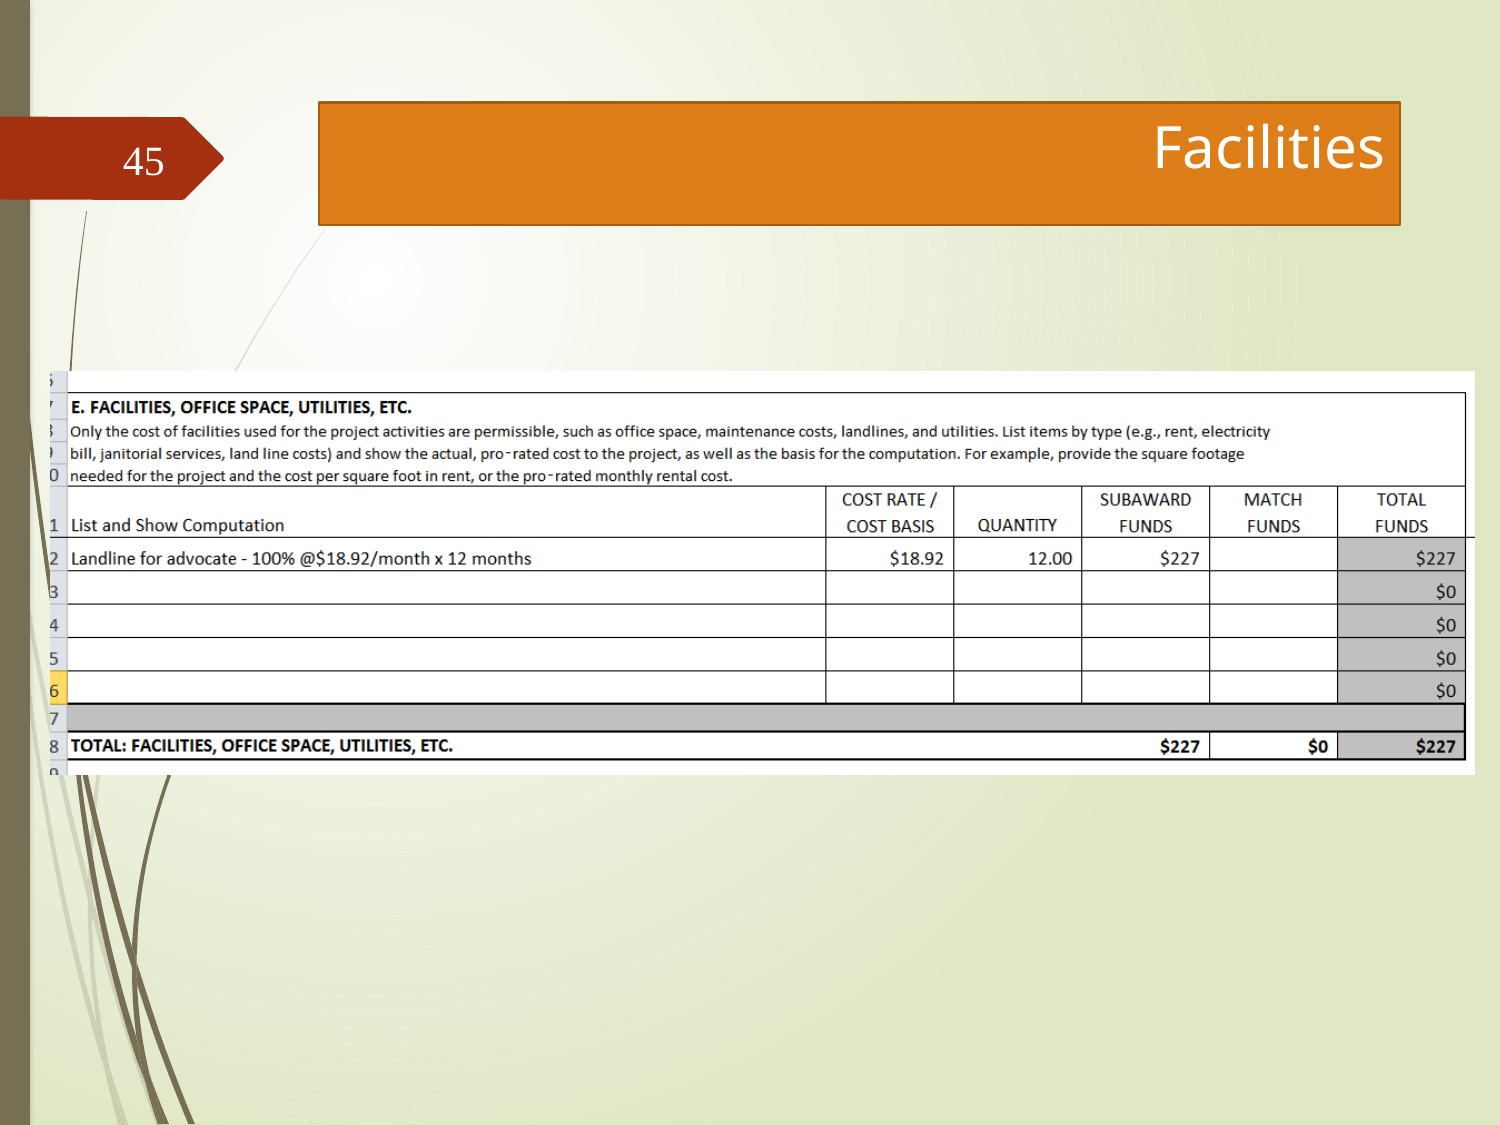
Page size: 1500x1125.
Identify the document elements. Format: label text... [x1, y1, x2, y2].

slide_number 45 [83, 129, 180, 190]
title Facilities [318, 101, 1401, 226]
picture [49, 370, 1476, 776]
